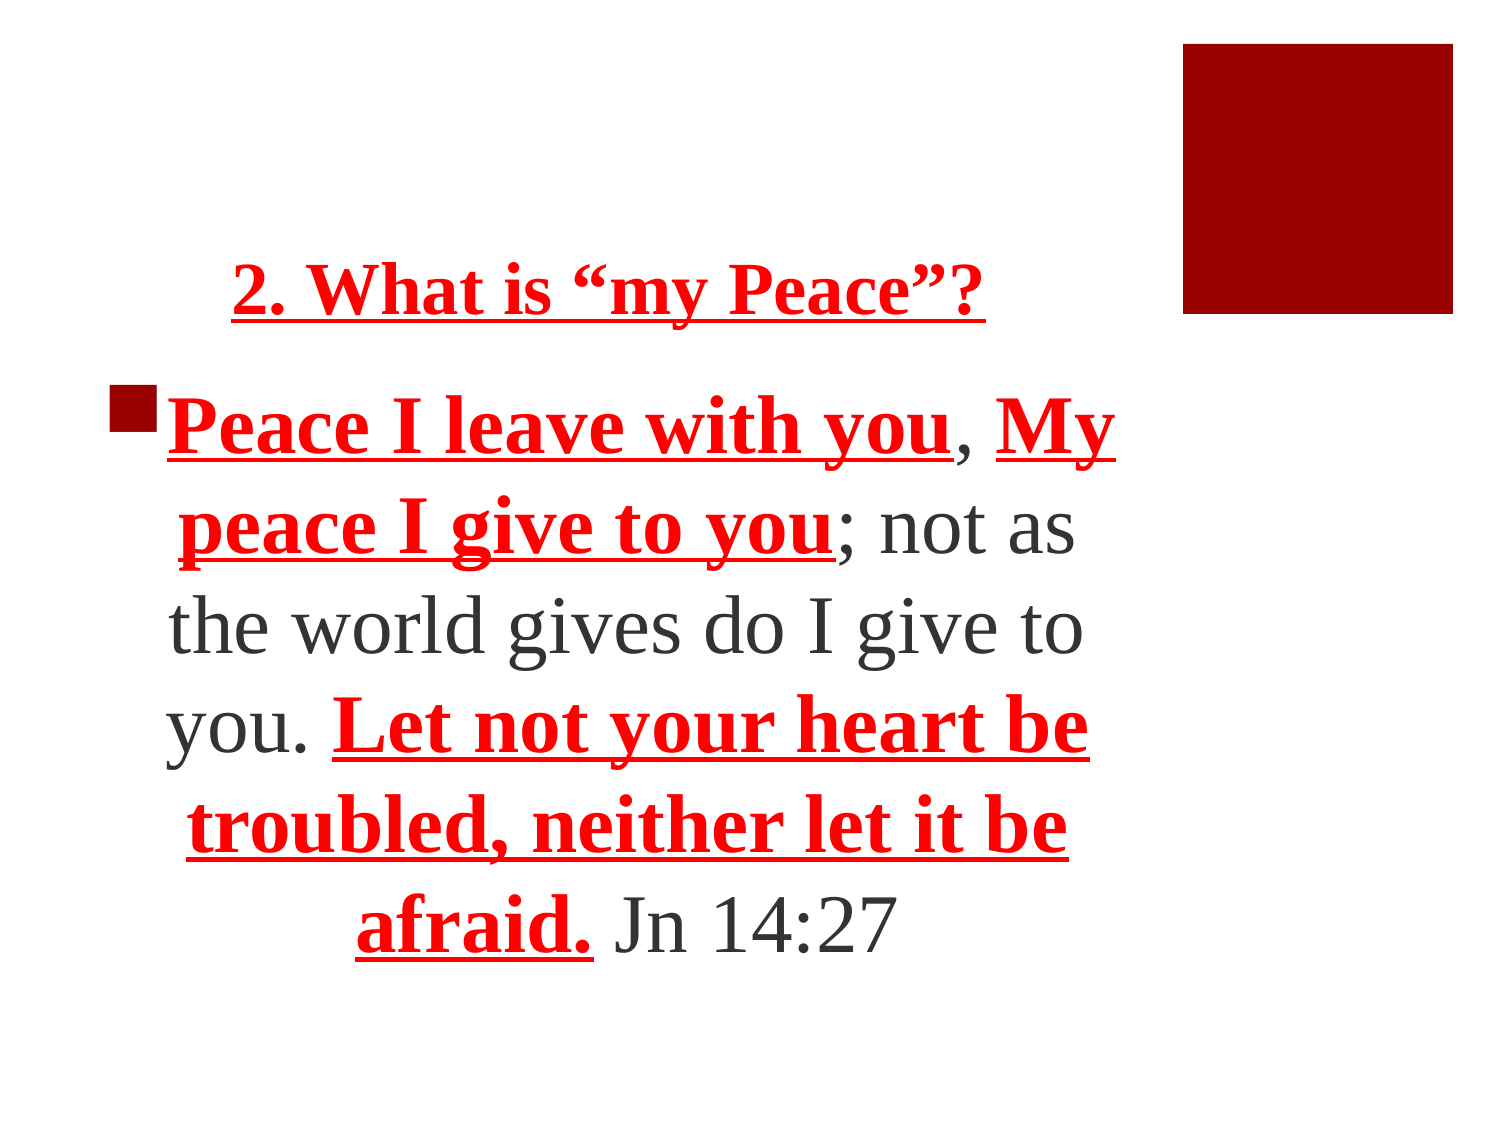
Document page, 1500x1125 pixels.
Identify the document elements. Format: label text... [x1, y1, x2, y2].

list Peace I leave with you, My peace I give to you; not as the world gives do I give to you. Let not your heart be troubled, neither let it be afraid. Jn 14:27 [75, 362, 1143, 1005]
title 2. What is “my Peace”? [75, 149, 1143, 338]
